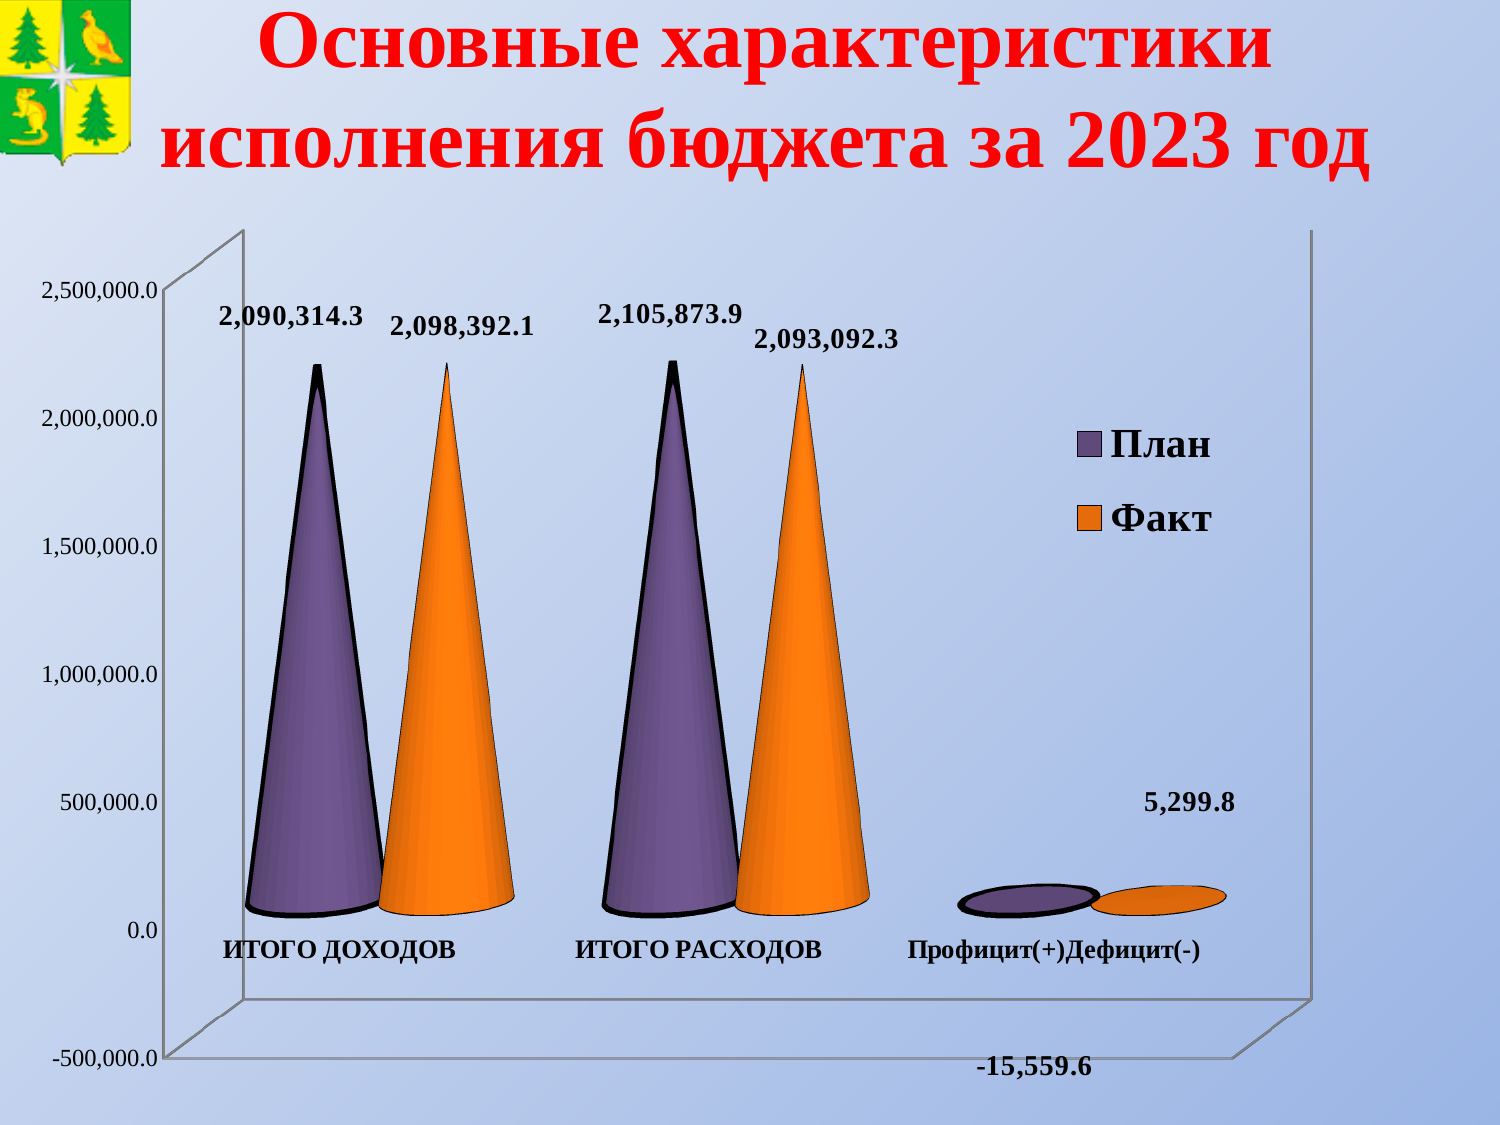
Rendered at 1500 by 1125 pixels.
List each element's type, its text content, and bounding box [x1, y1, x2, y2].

chart [41, 160, 1459, 1083]
title Основные характеристики исполнения бюджета за 2023 год [135, 25, 1469, 144]
picture [0, 0, 131, 169]
